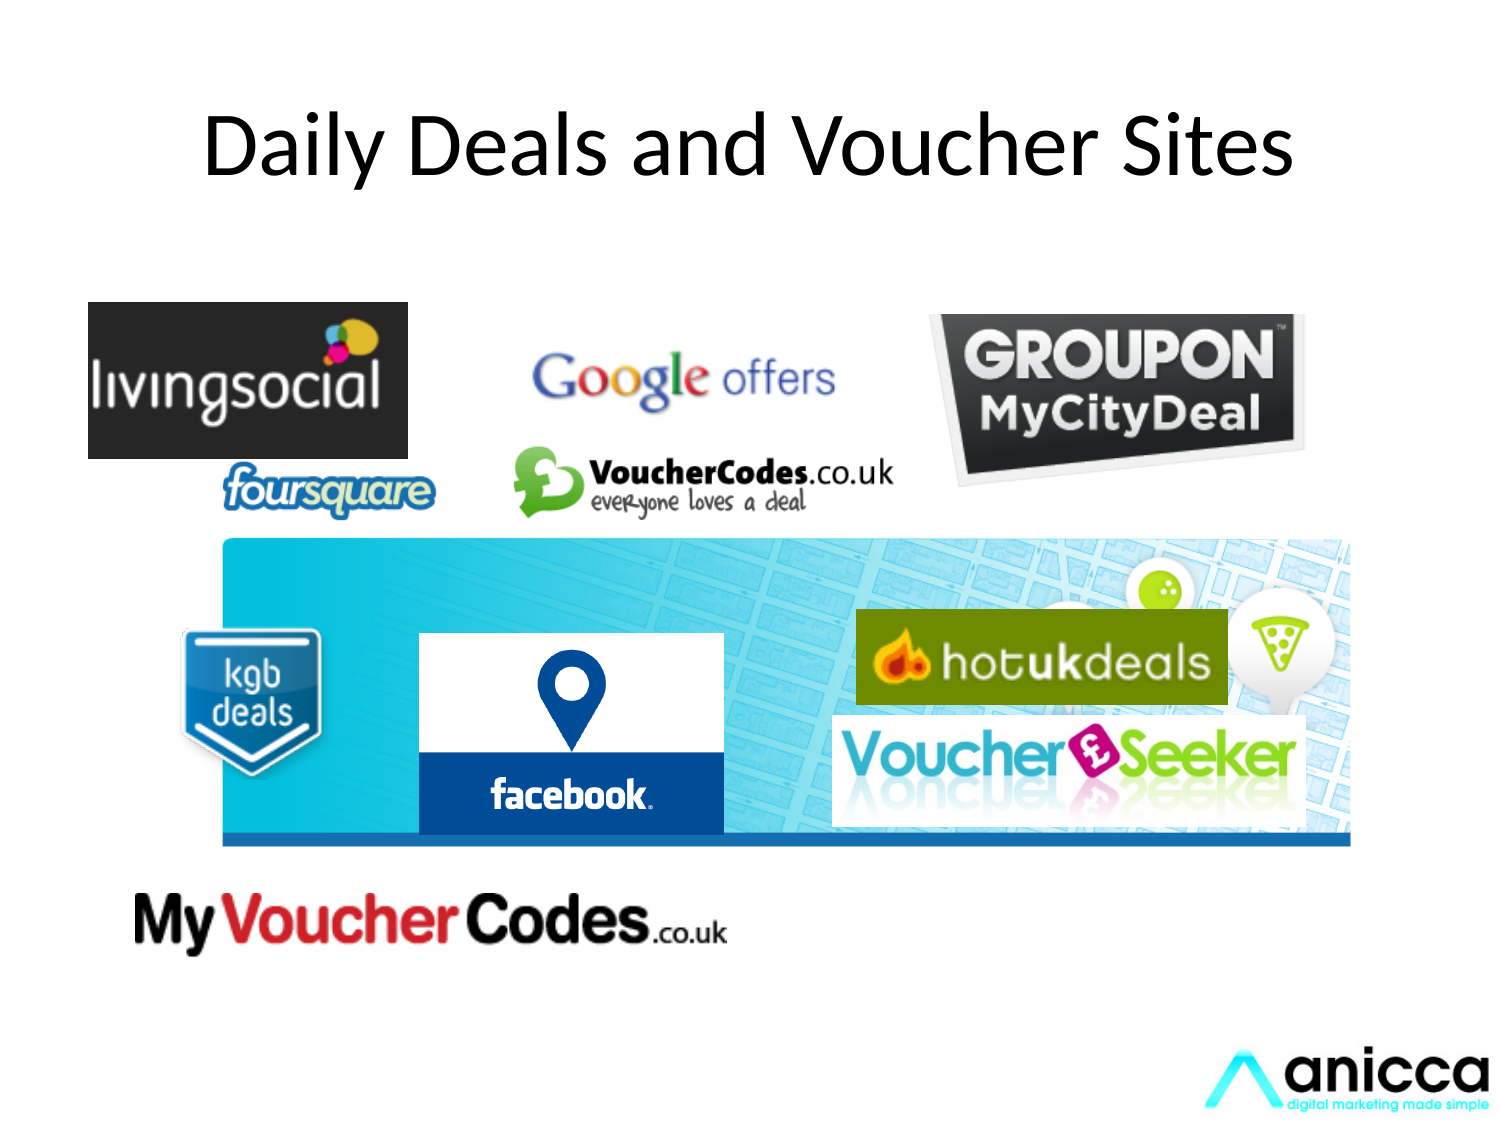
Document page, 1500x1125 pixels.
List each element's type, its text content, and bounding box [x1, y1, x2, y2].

picture [1195, 1034, 1500, 1125]
picture [525, 337, 849, 421]
picture [88, 302, 408, 459]
picture [135, 892, 727, 959]
picture [513, 432, 895, 528]
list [194, 444, 1382, 893]
picture [926, 314, 1306, 487]
picture [418, 633, 724, 835]
picture [855, 609, 1229, 705]
picture [832, 715, 1306, 827]
picture [159, 609, 361, 780]
title Daily Deals and Voucher Sites [75, 45, 1425, 233]
